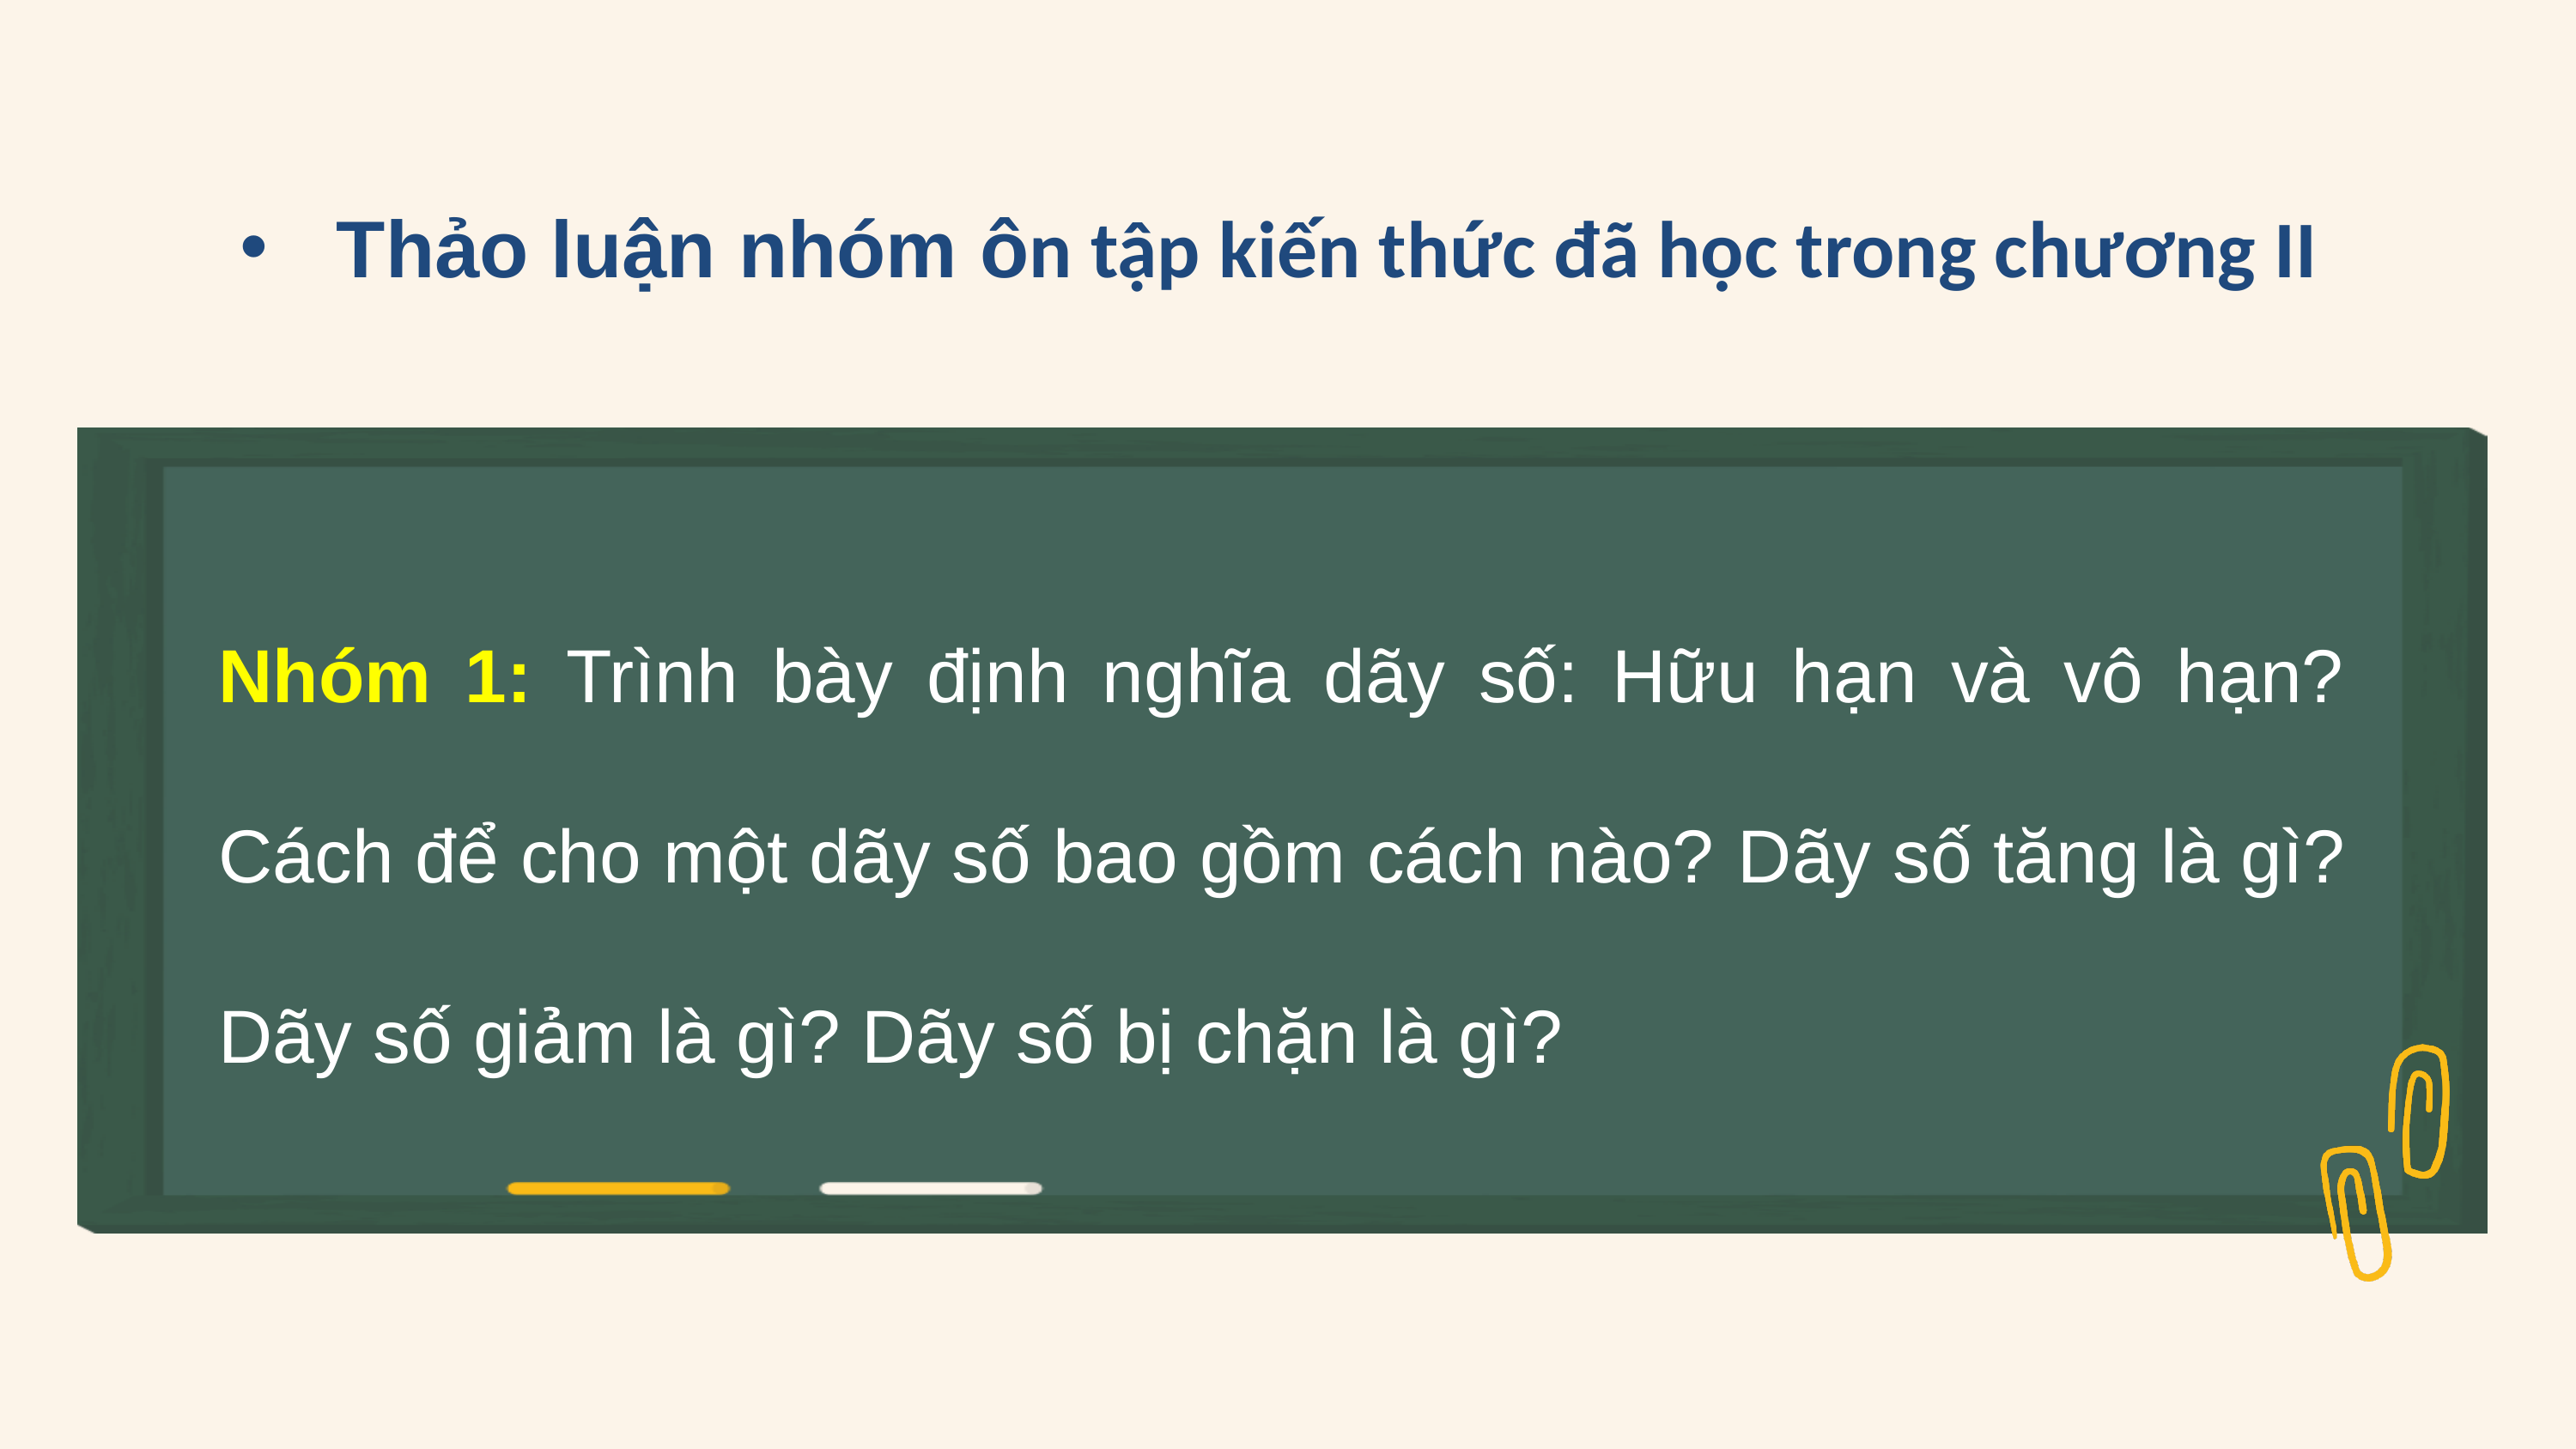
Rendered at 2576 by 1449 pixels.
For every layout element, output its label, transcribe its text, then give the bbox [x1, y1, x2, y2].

picture [76, 427, 2488, 1282]
text_box Thảo luận nhóm ôn tập kiến thức đã học trong chương II [227, 142, 2376, 300]
